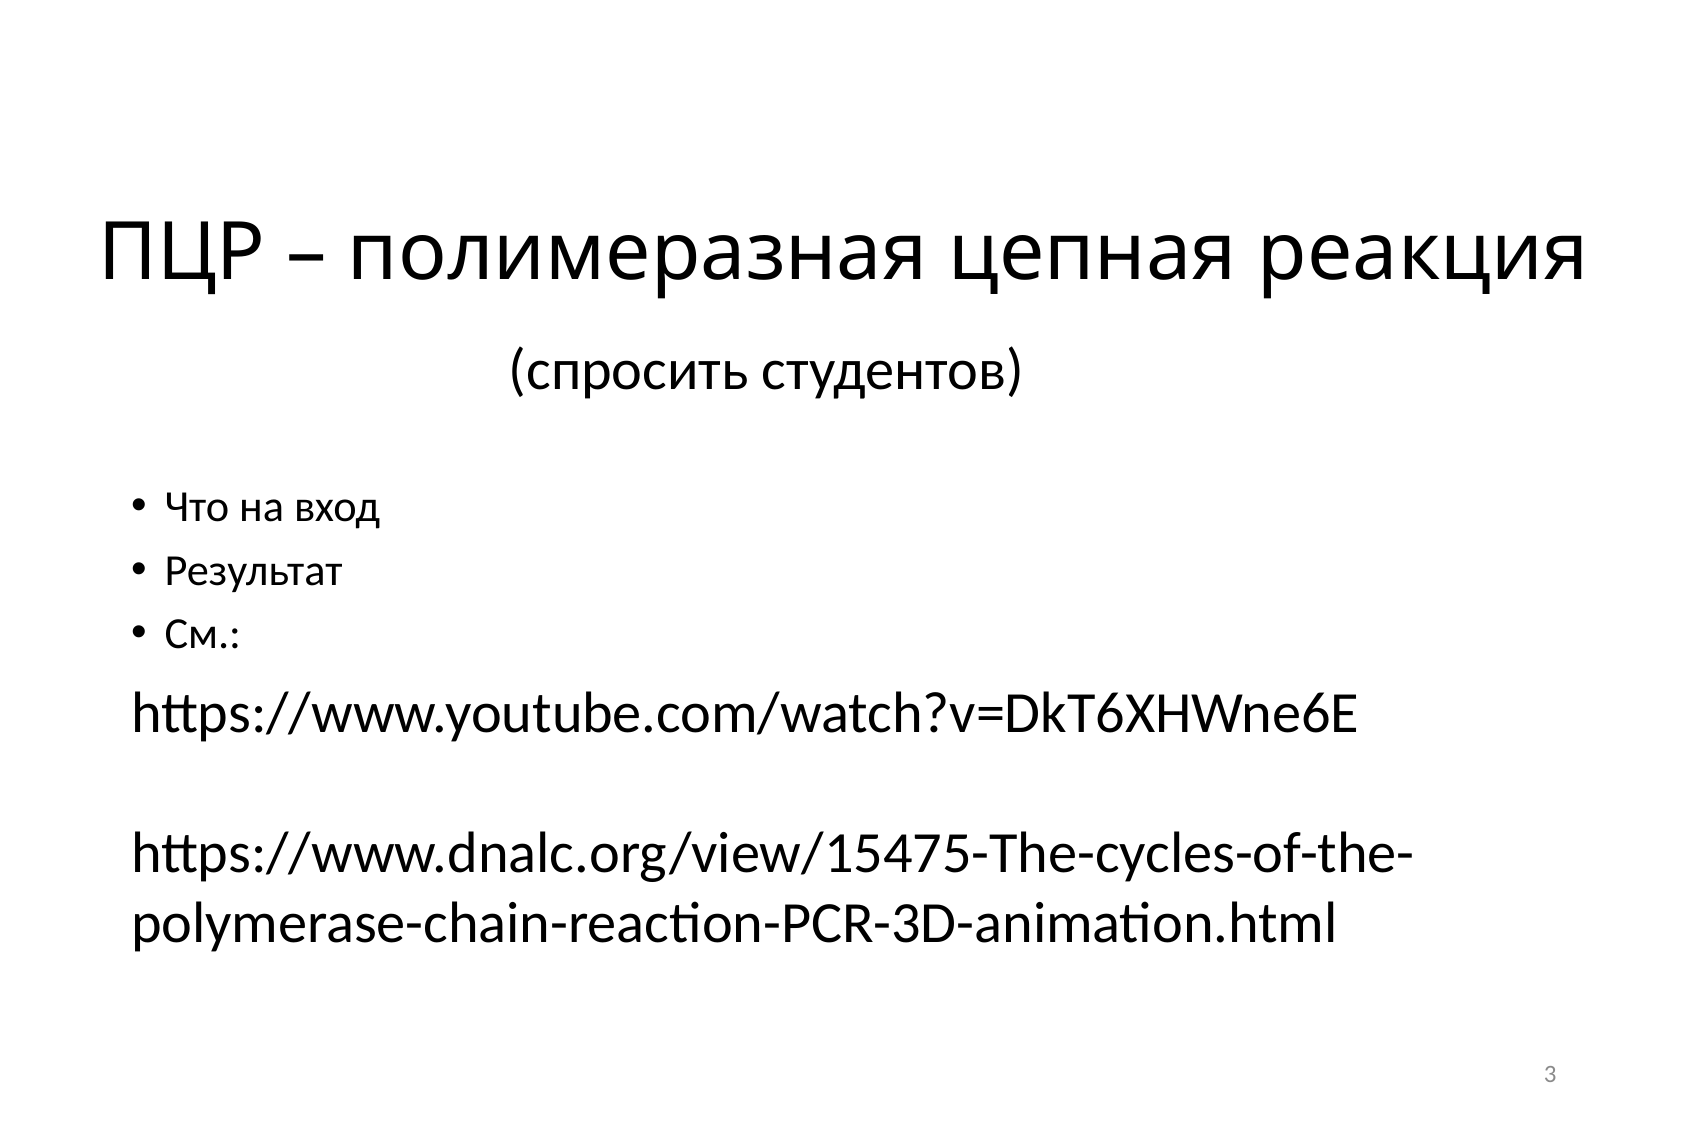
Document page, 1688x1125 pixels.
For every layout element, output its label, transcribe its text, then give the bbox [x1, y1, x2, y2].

text_box https://www.youtube.com/watch?v=DkT6XHWne6E https://www.dnalc.org/view/15475-The-cycles-of-the-polymerase-chain-reaction-PCR-3D-animation.html [116, 667, 1620, 962]
text_box (спросить студентов) [494, 323, 1046, 409]
title ПЦР – полимеразная цепная реакция [83, 191, 1607, 317]
slide_number 3 [1191, 1042, 1572, 1103]
list Что на вход Результат См.: [116, 475, 1572, 667]
